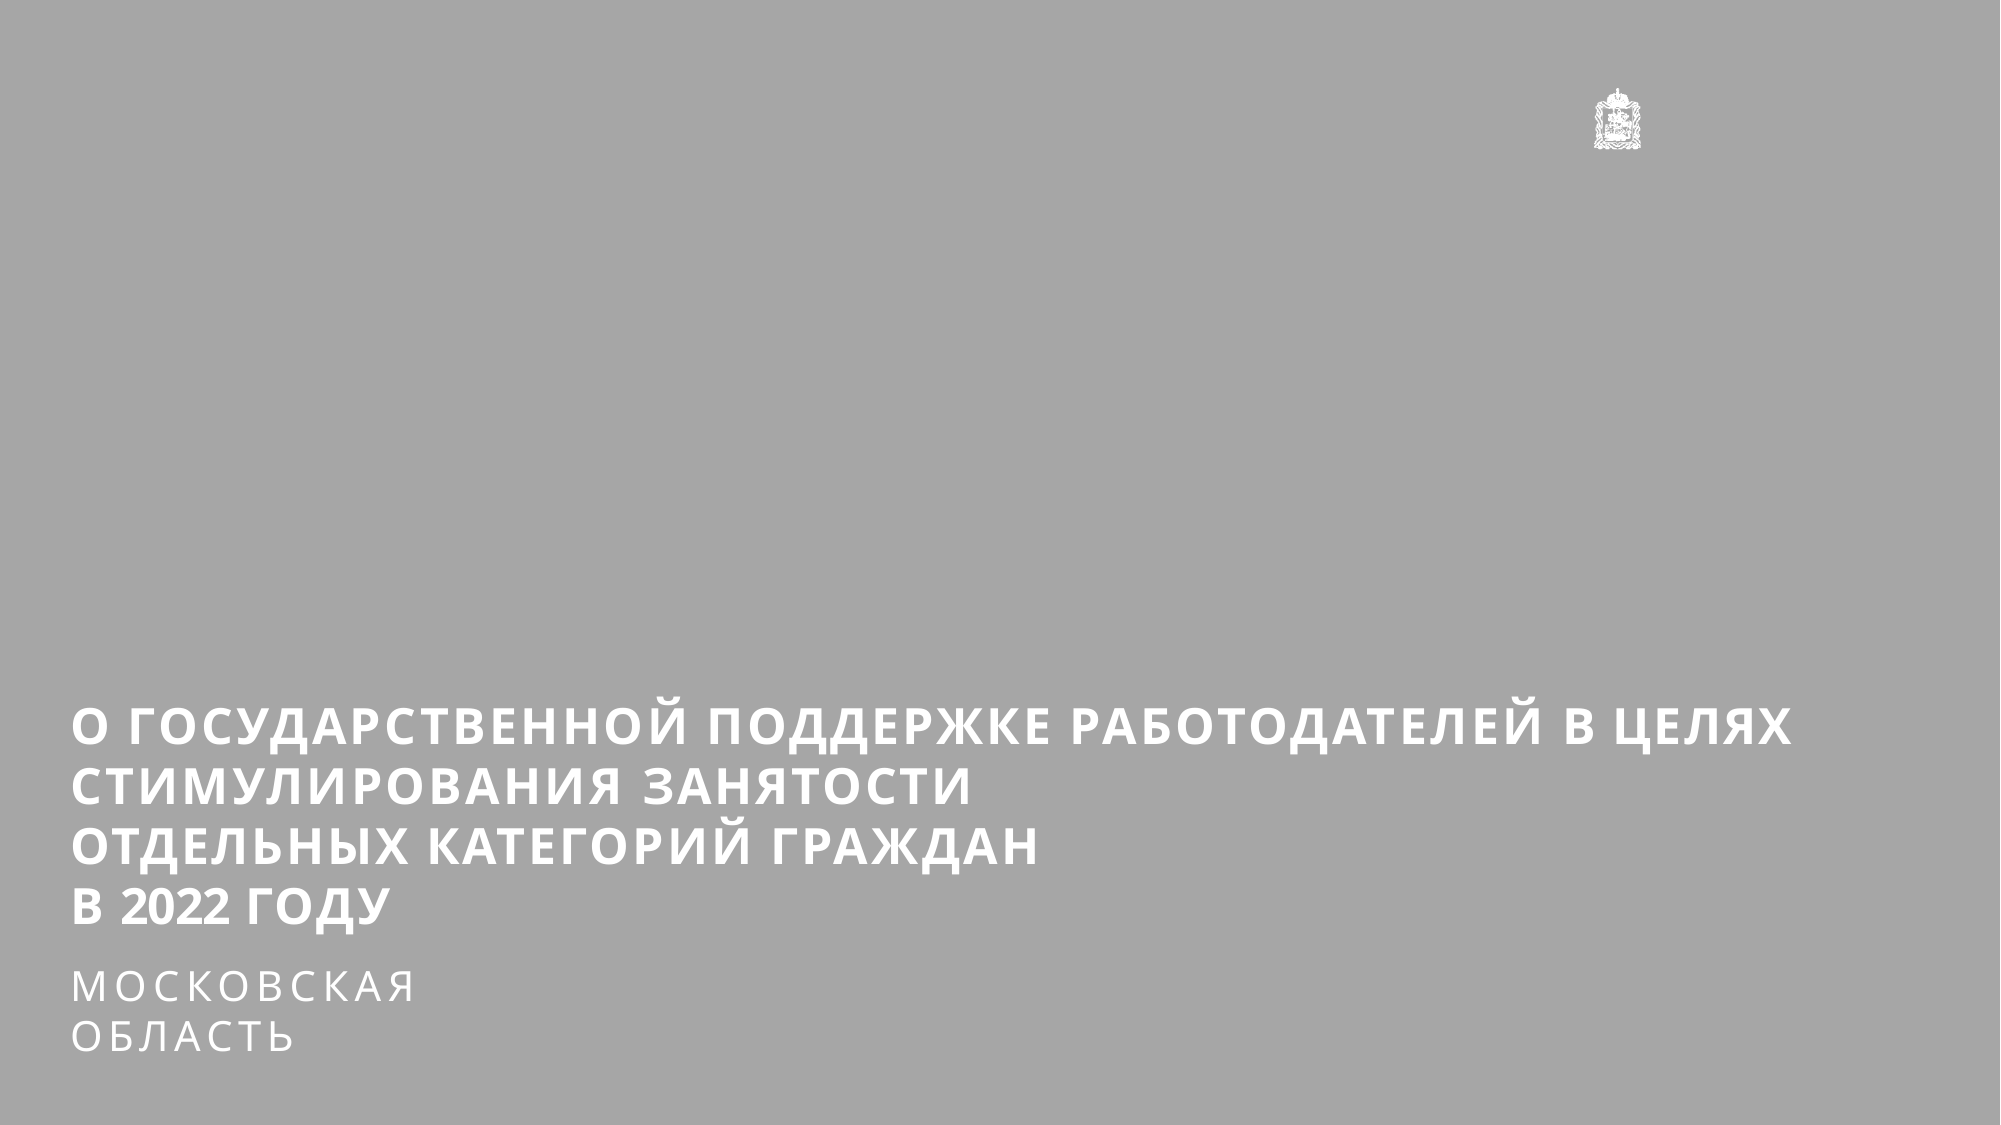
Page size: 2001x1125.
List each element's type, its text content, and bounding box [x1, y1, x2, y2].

text_box В 2022 ГОДУ МОСКОВСКАЯ ОБЛАСТЬ [68, 842, 637, 1060]
picture [1594, 88, 1645, 150]
text_box О ГОСУДАРСТВЕННОЙ ПОДДЕРЖКЕ РАБОТОДАТЕЛЕЙ В ЦЕЛЯХ СТИМУЛИРОВАНИЯ ЗАНЯТОСТИ ОТДЕЛЬНЫХ КАТЕГОРИЙ ГРАЖДАН [68, 692, 1859, 875]
